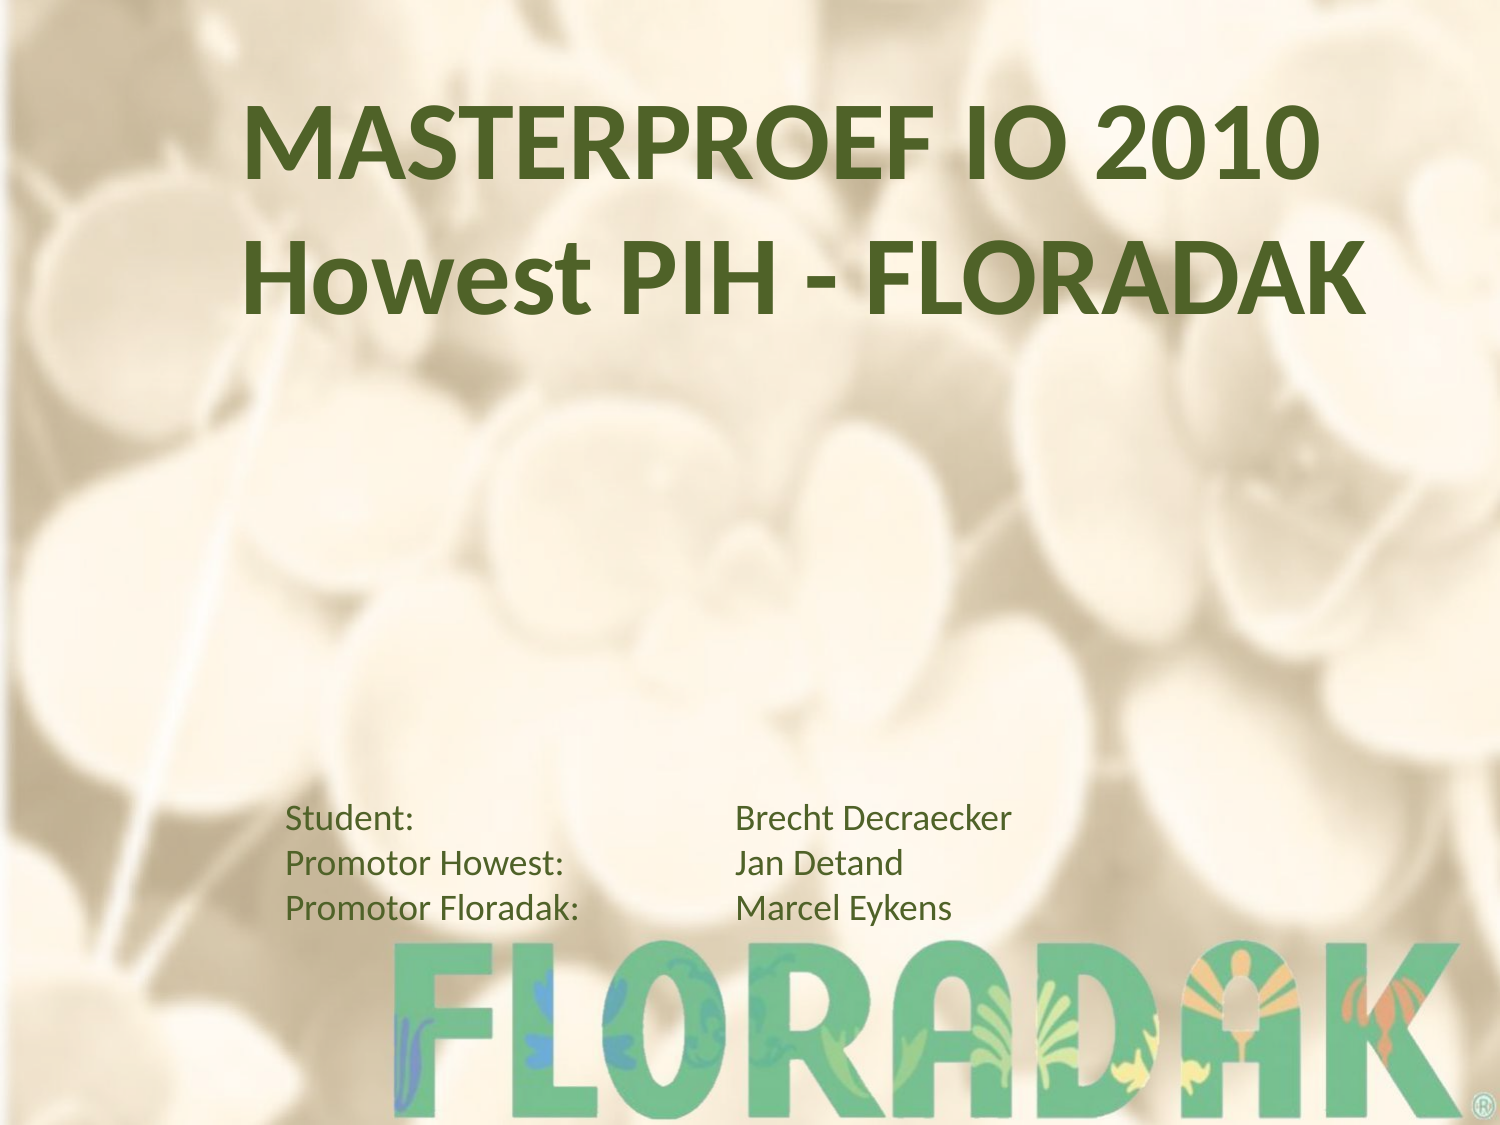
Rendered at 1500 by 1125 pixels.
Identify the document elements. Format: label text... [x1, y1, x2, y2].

text_box Student: Brecht Decraecker Promotor Howest: Jan Detand Promotor Floradak: Marcel Eykens [270, 785, 1036, 935]
title MASTERPROEF IO 2010 Howest PIH - FLORADAK [225, 82, 1500, 324]
